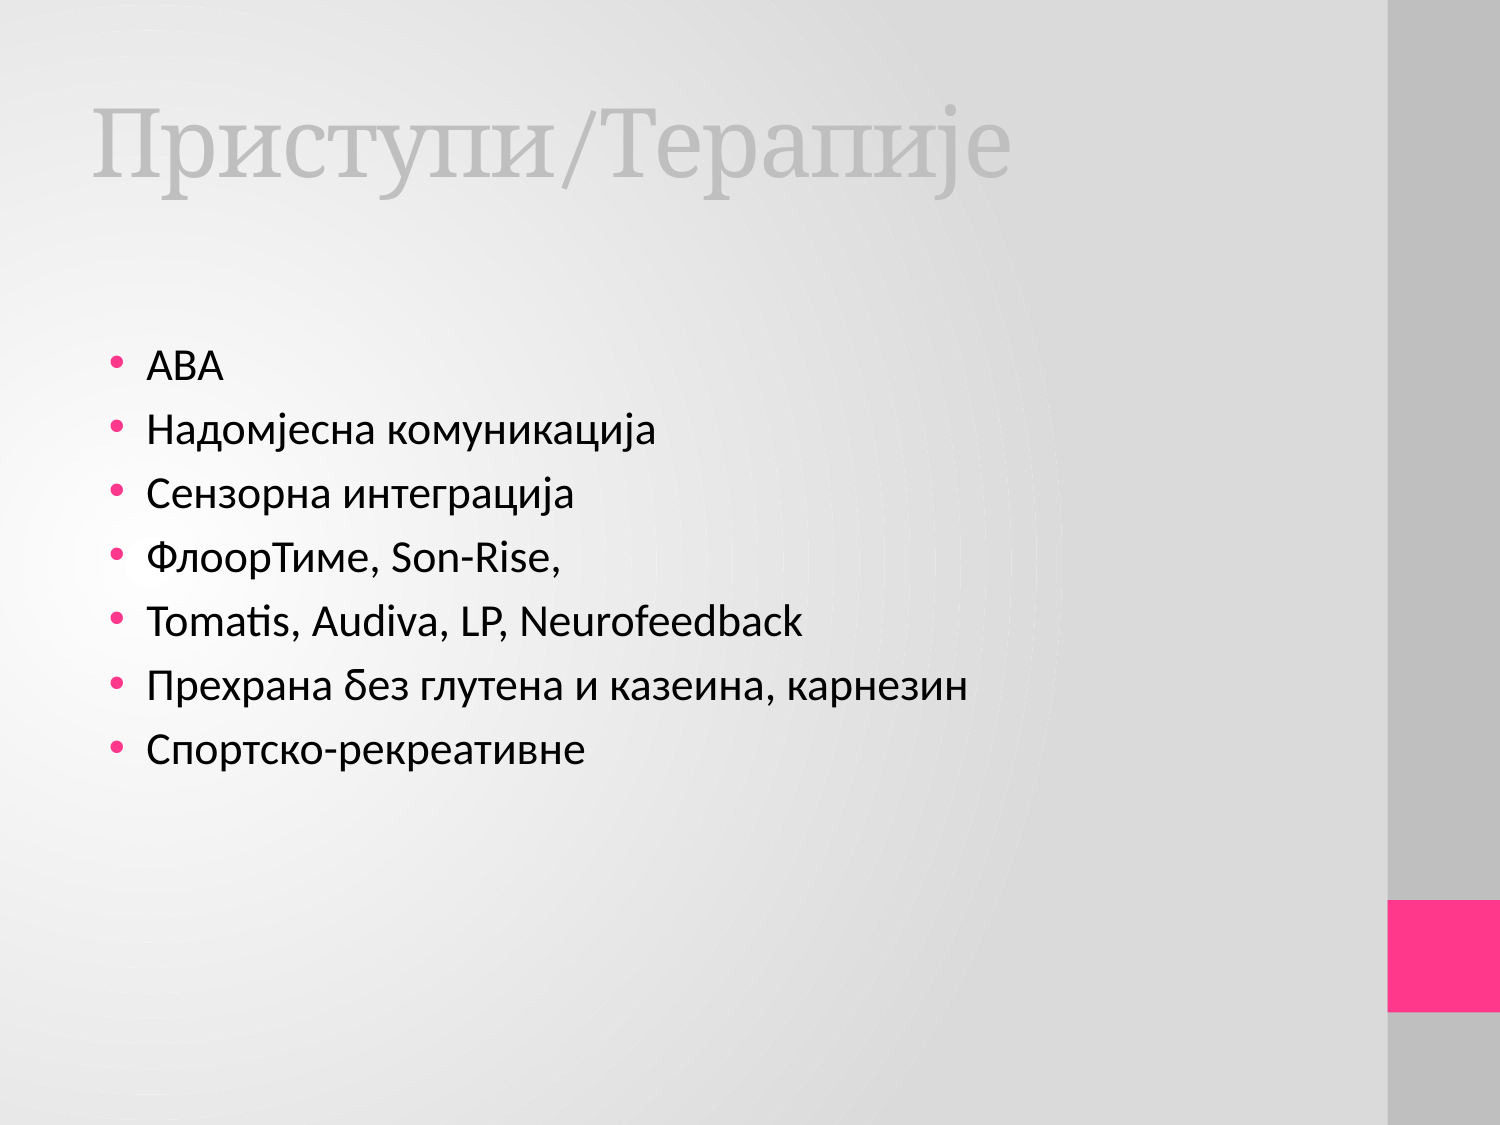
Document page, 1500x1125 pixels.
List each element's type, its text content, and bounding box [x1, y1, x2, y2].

title Приступи/Терапије [75, 45, 1325, 233]
list АВА Надомјесна комуникација Сензорна интеграција ФлоорТиме, Son-Rise, Tomatis, Audiva, LP, Neurofeedback Прехрана без глутена и казеина, карнезин Спортско-рекреативне [75, 262, 1325, 1050]
